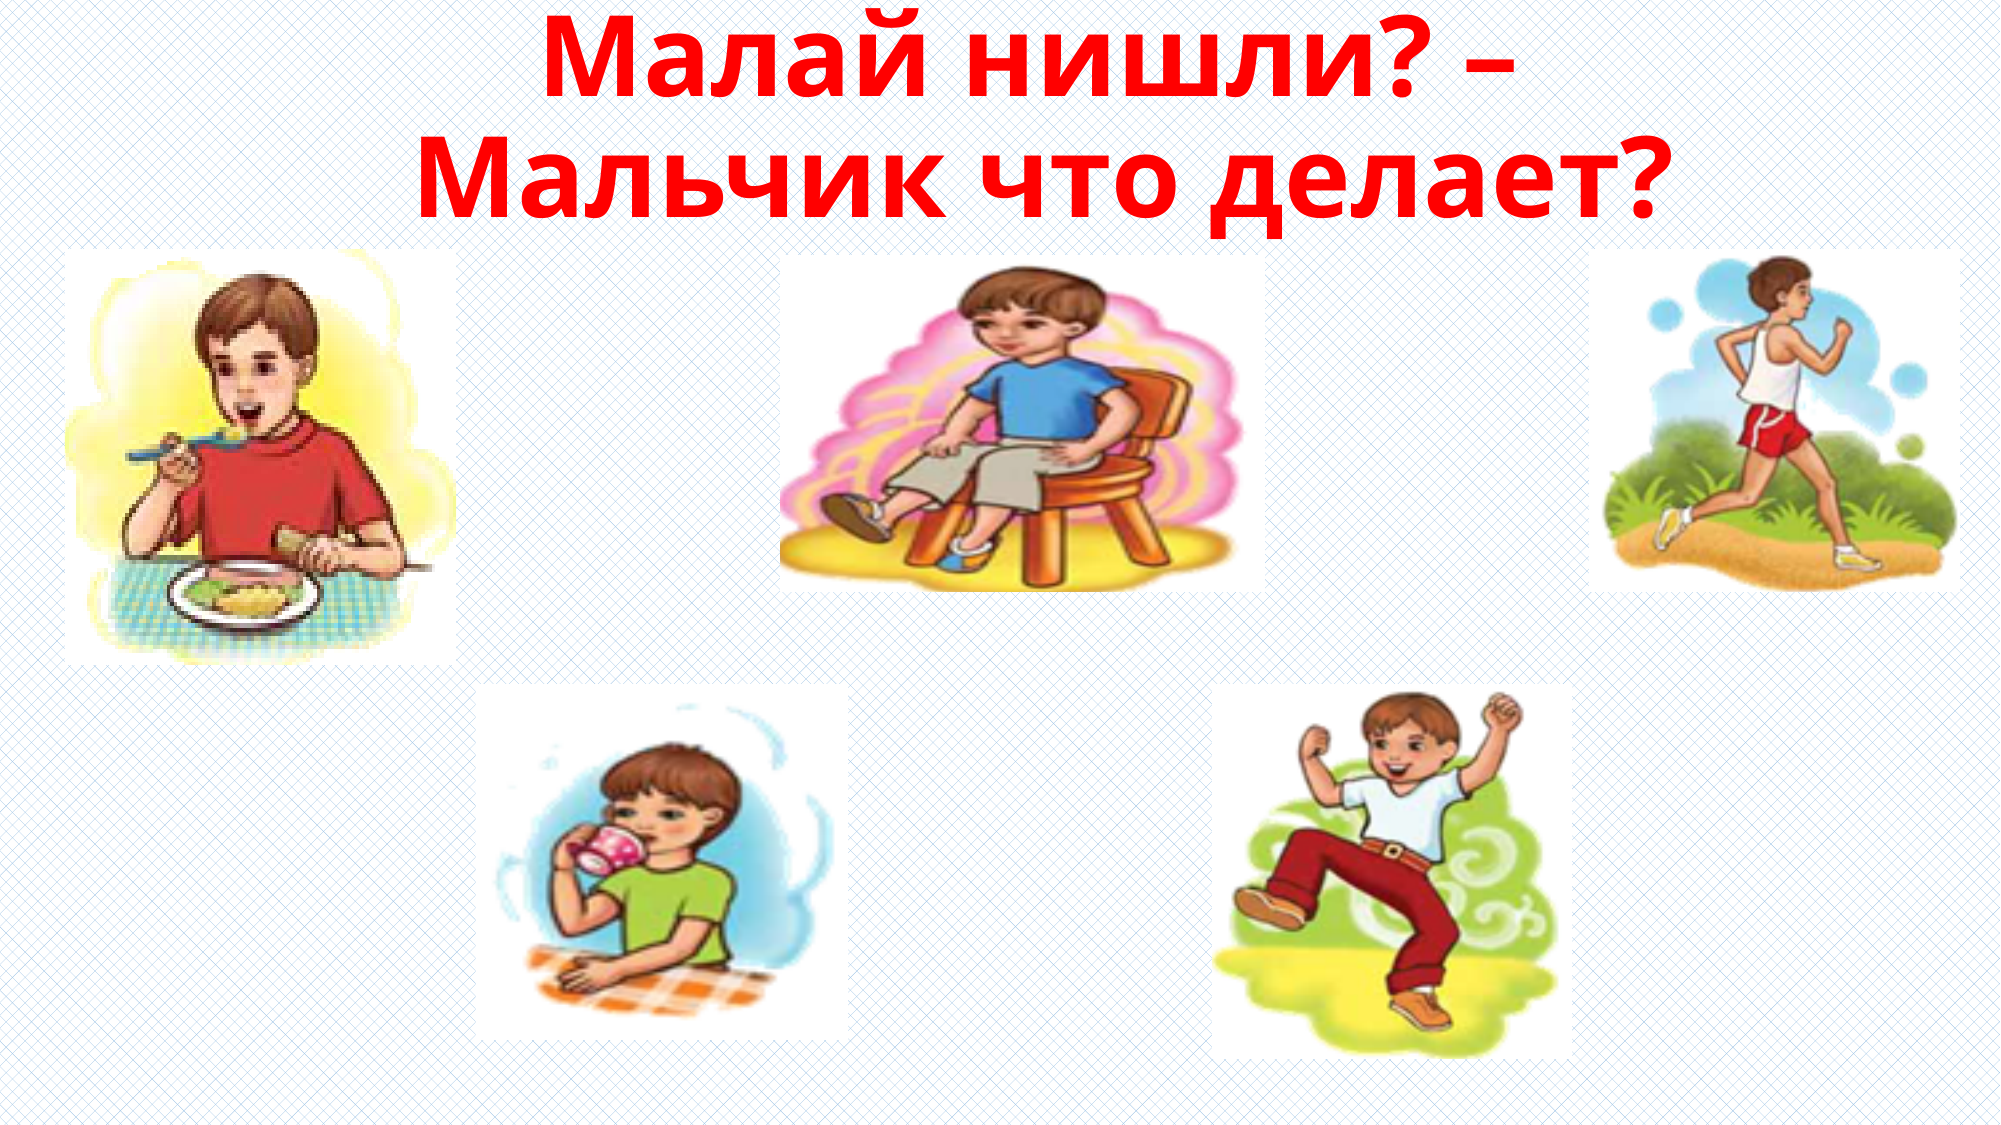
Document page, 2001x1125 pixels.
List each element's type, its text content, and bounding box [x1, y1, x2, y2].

picture [780, 255, 1265, 593]
picture [475, 684, 849, 1040]
picture [1211, 684, 1573, 1060]
picture [64, 249, 457, 665]
title Малай нишли? – Мальчик что делает? [249, 34, 1837, 250]
picture [1588, 249, 1961, 593]
